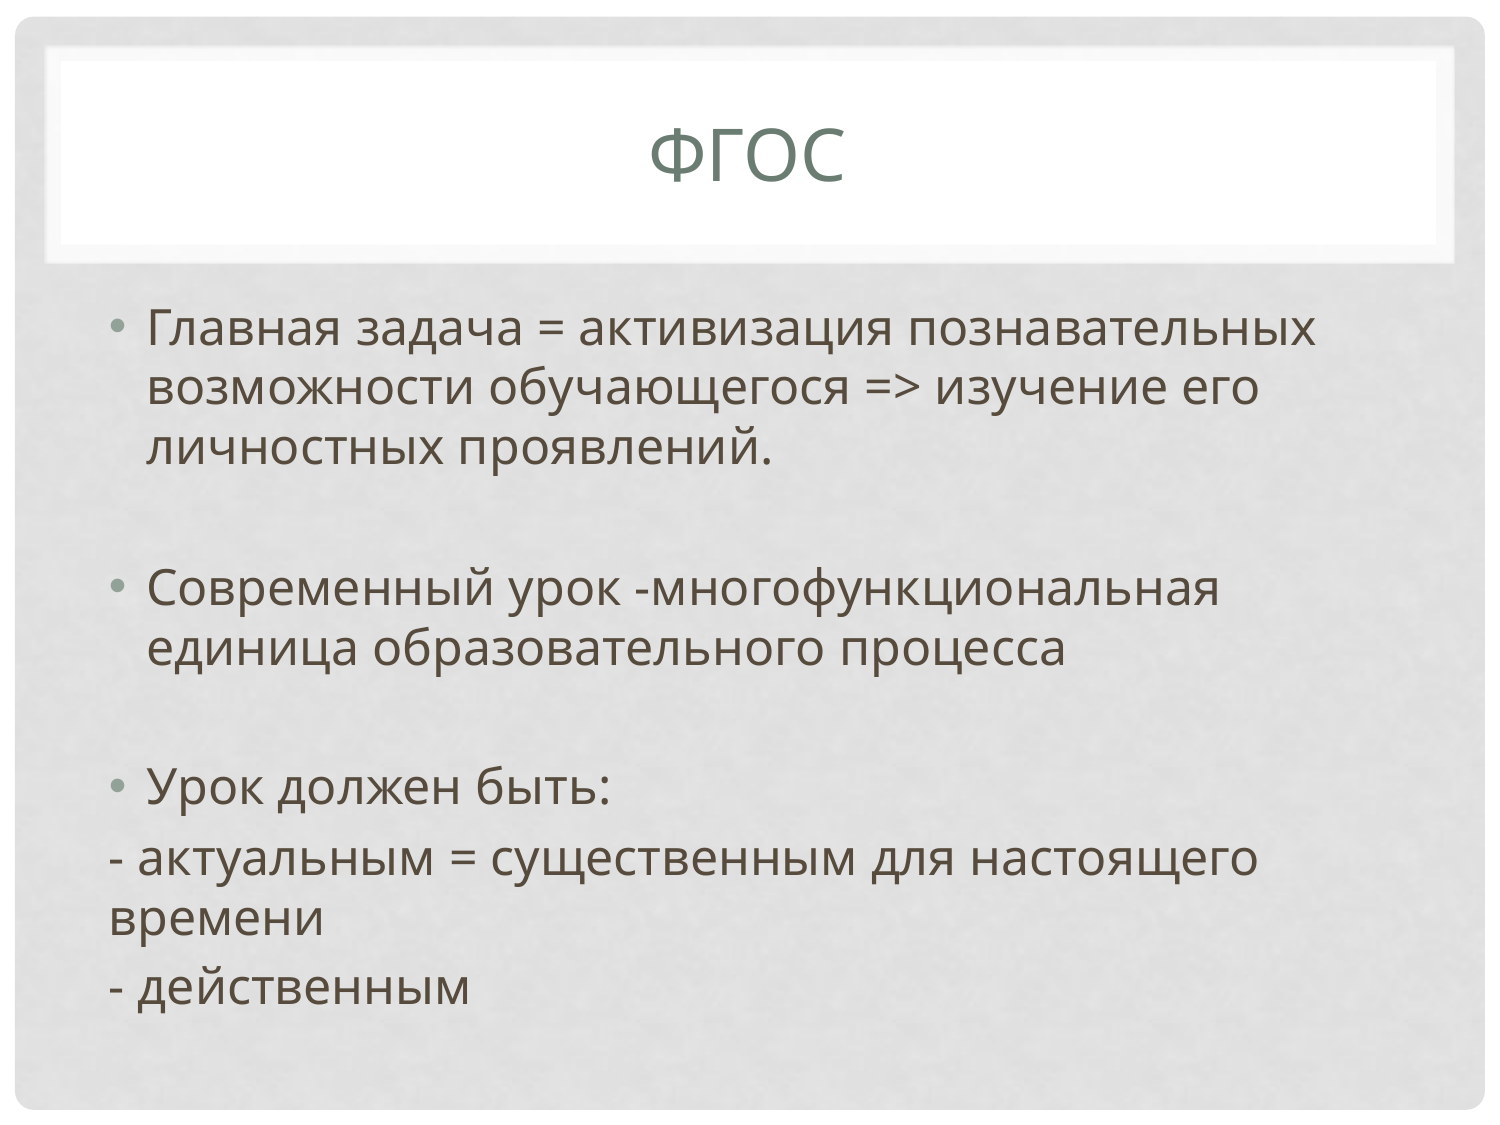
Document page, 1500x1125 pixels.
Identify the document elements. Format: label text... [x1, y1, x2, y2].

title ФГОС [69, 66, 1425, 238]
list Главная задача = активизация познавательных возможности обучающегося => изучение его личностных проявлений. Современный урок -многофункциональная единица образовательного процесса Урок должен быть: - актуальным = существенным для настоящего времени - действенным [75, 287, 1425, 1059]
